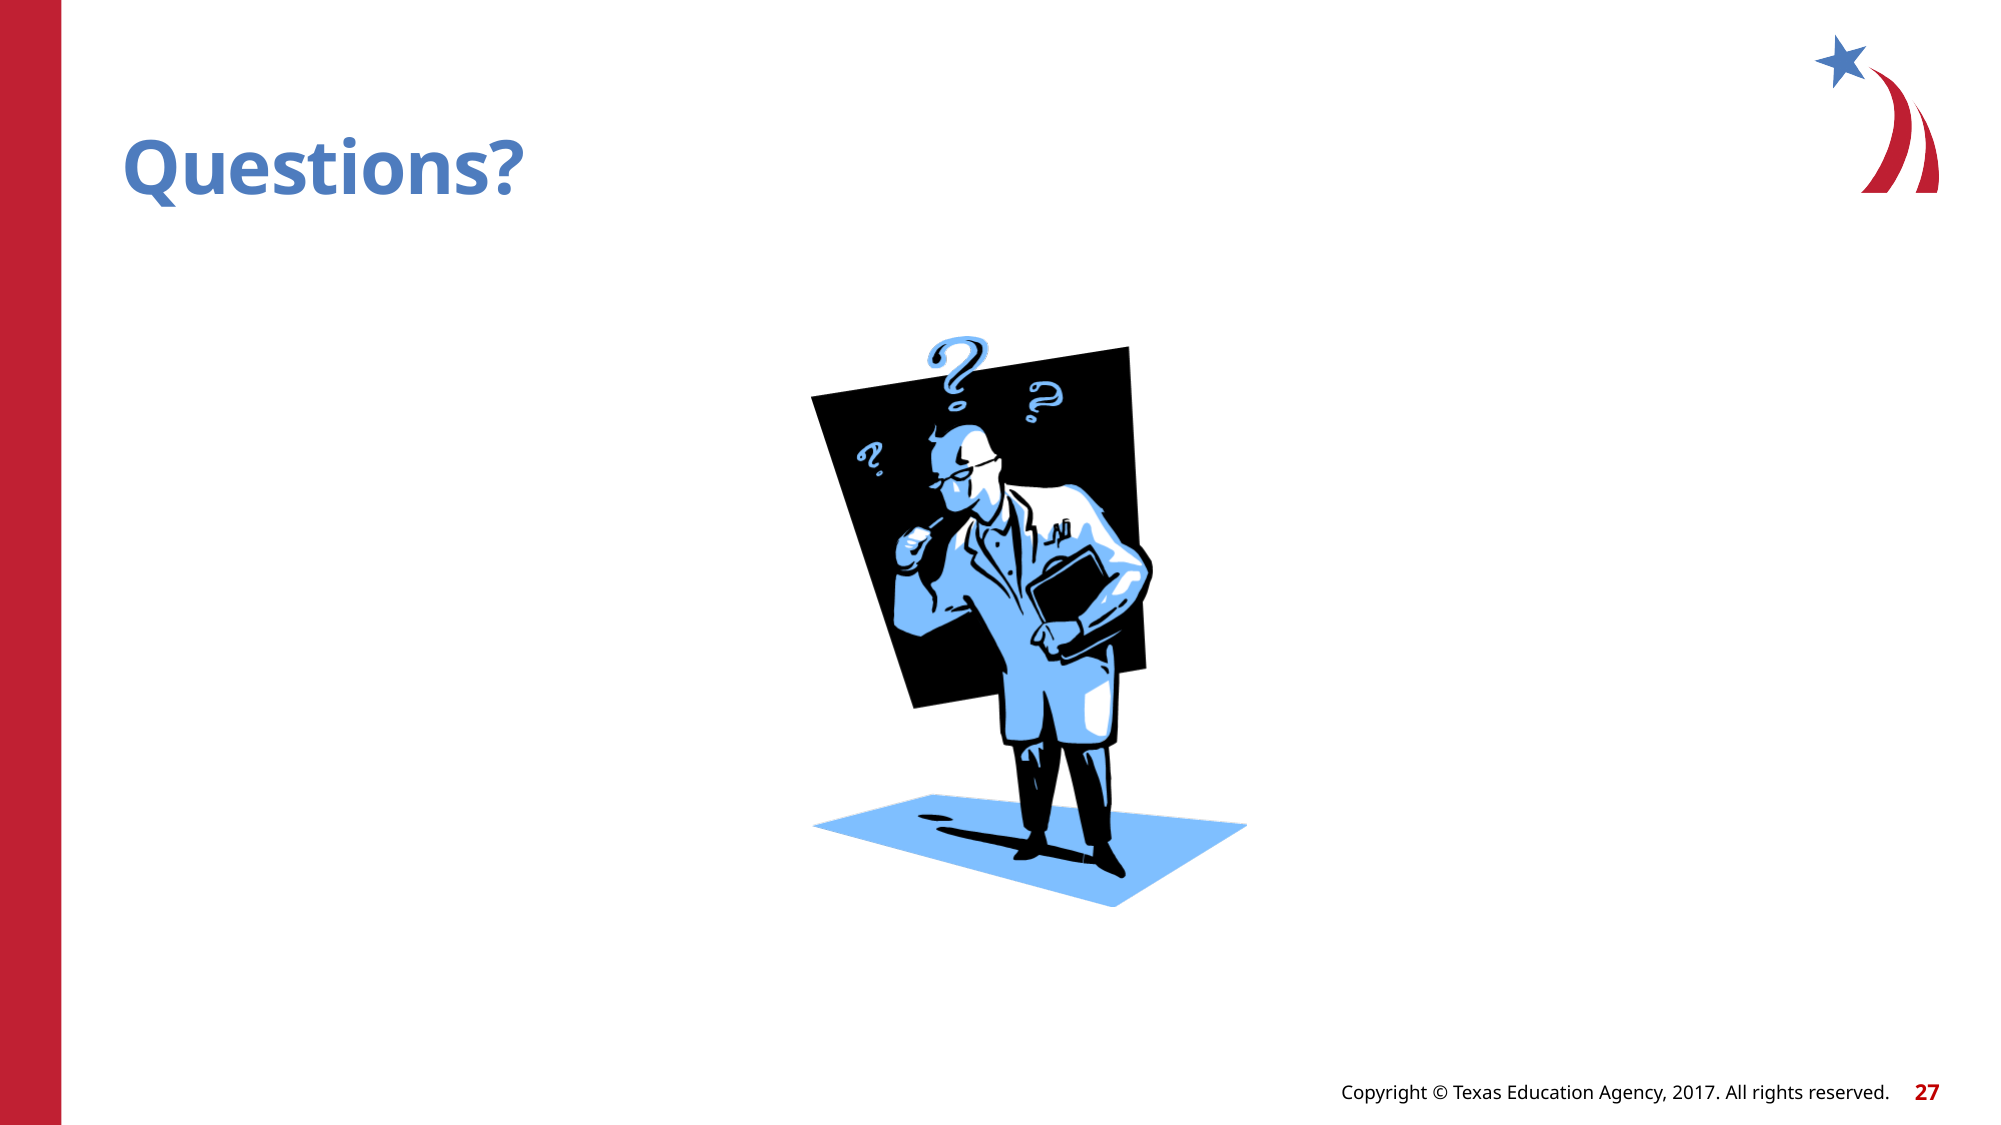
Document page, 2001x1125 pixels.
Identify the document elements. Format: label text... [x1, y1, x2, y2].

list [810, 335, 1247, 907]
title Questions? [121, 66, 1772, 211]
picture [1814, 34, 1939, 193]
